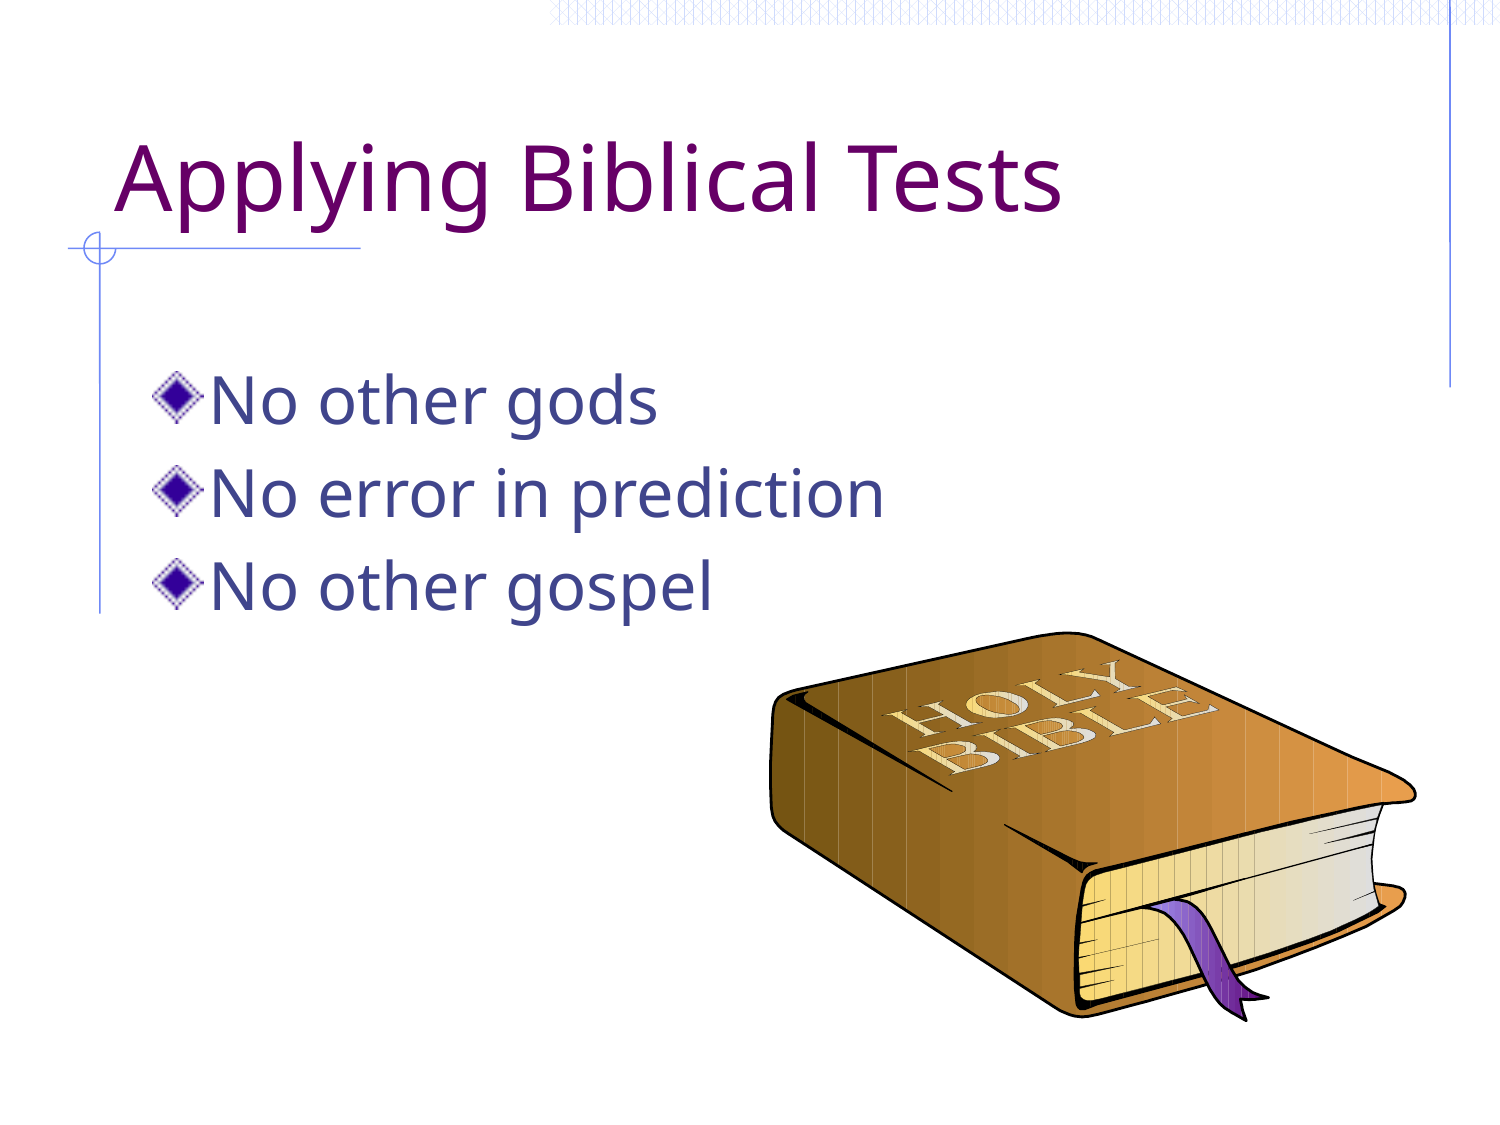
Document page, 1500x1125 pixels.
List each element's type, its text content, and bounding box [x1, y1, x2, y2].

picture [152, 371, 204, 424]
picture [762, 624, 1424, 1029]
picture [152, 558, 204, 610]
title Applying Biblical Tests [99, 50, 1375, 238]
picture [152, 465, 204, 517]
list No other gods No error in prediction No other gospel [137, 350, 1413, 988]
